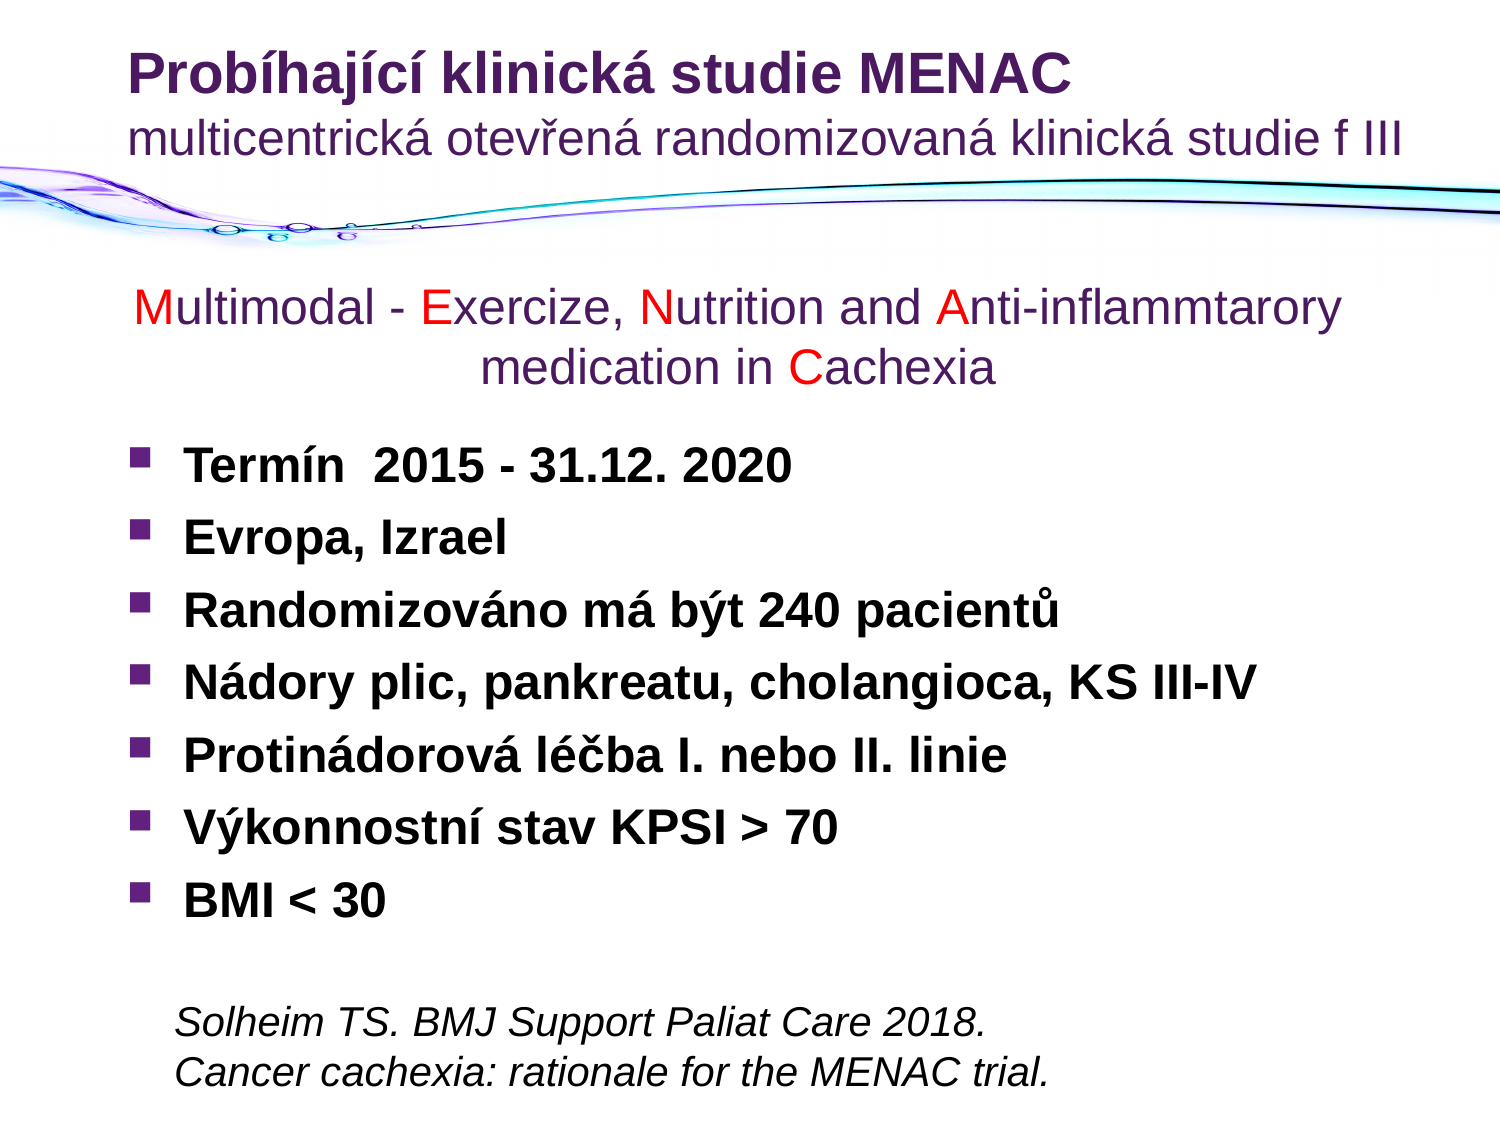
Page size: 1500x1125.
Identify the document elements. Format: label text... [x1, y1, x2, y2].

list Multimodal - Exercize, Nutrition and Anti-inflammtarory medication in Cachexia Termín 2015 - 31.12. 2020 Evropa, Izrael Randomizováno má být 240 pacientů Nádory plic, pankreatu, cholangioca, KS III-IV Protinádorová léčba I. nebo II. linie Výkonnostní stav KPSI > 70 BMI < 30 [112, 267, 1365, 976]
text_box Solheim TS. BMJ Support Paliat Care 2018. Cancer cachexia: rationale for the MENAC trial. [159, 987, 1270, 1103]
title Probíhající klinická studie MENAC multicentrická otevřená randomizovaná klinická studie f III [112, 0, 1471, 173]
picture [0, 112, 1500, 299]
